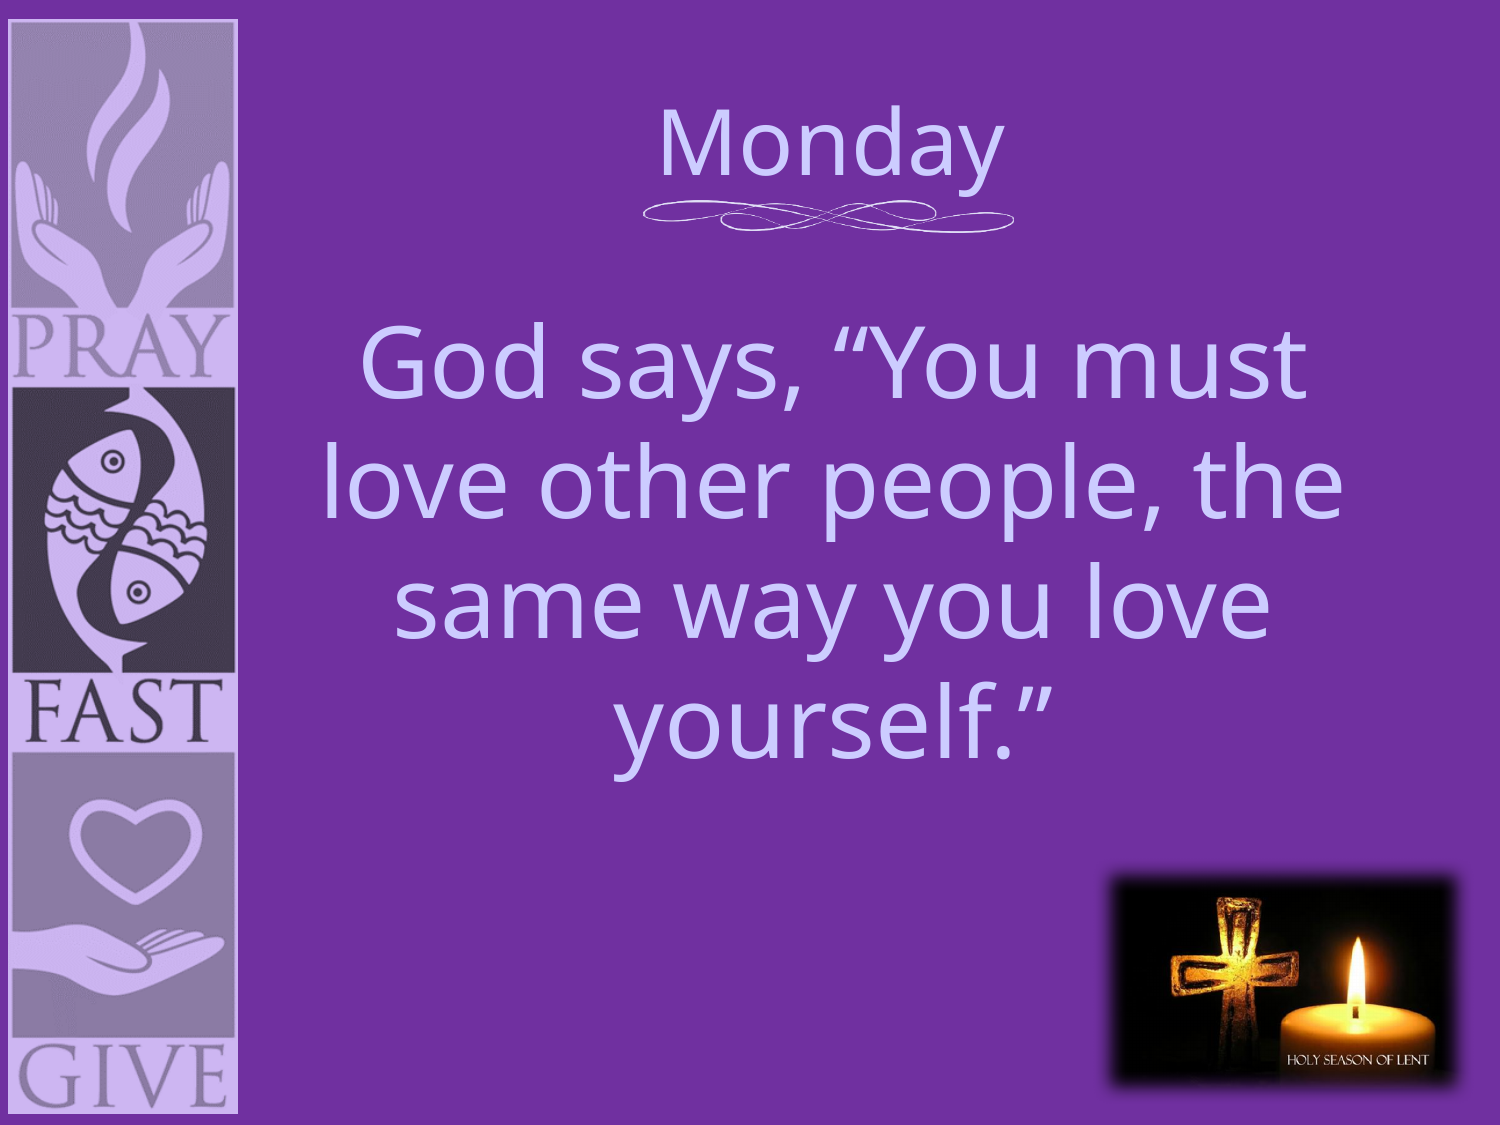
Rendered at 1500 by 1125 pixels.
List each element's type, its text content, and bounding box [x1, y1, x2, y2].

picture [643, 200, 1015, 233]
picture [1092, 857, 1475, 1106]
title Monday [243, 45, 1425, 233]
list God says, “You must love other people, the same way you love yourself.” [243, 290, 1425, 1005]
picture [8, 18, 238, 1114]
